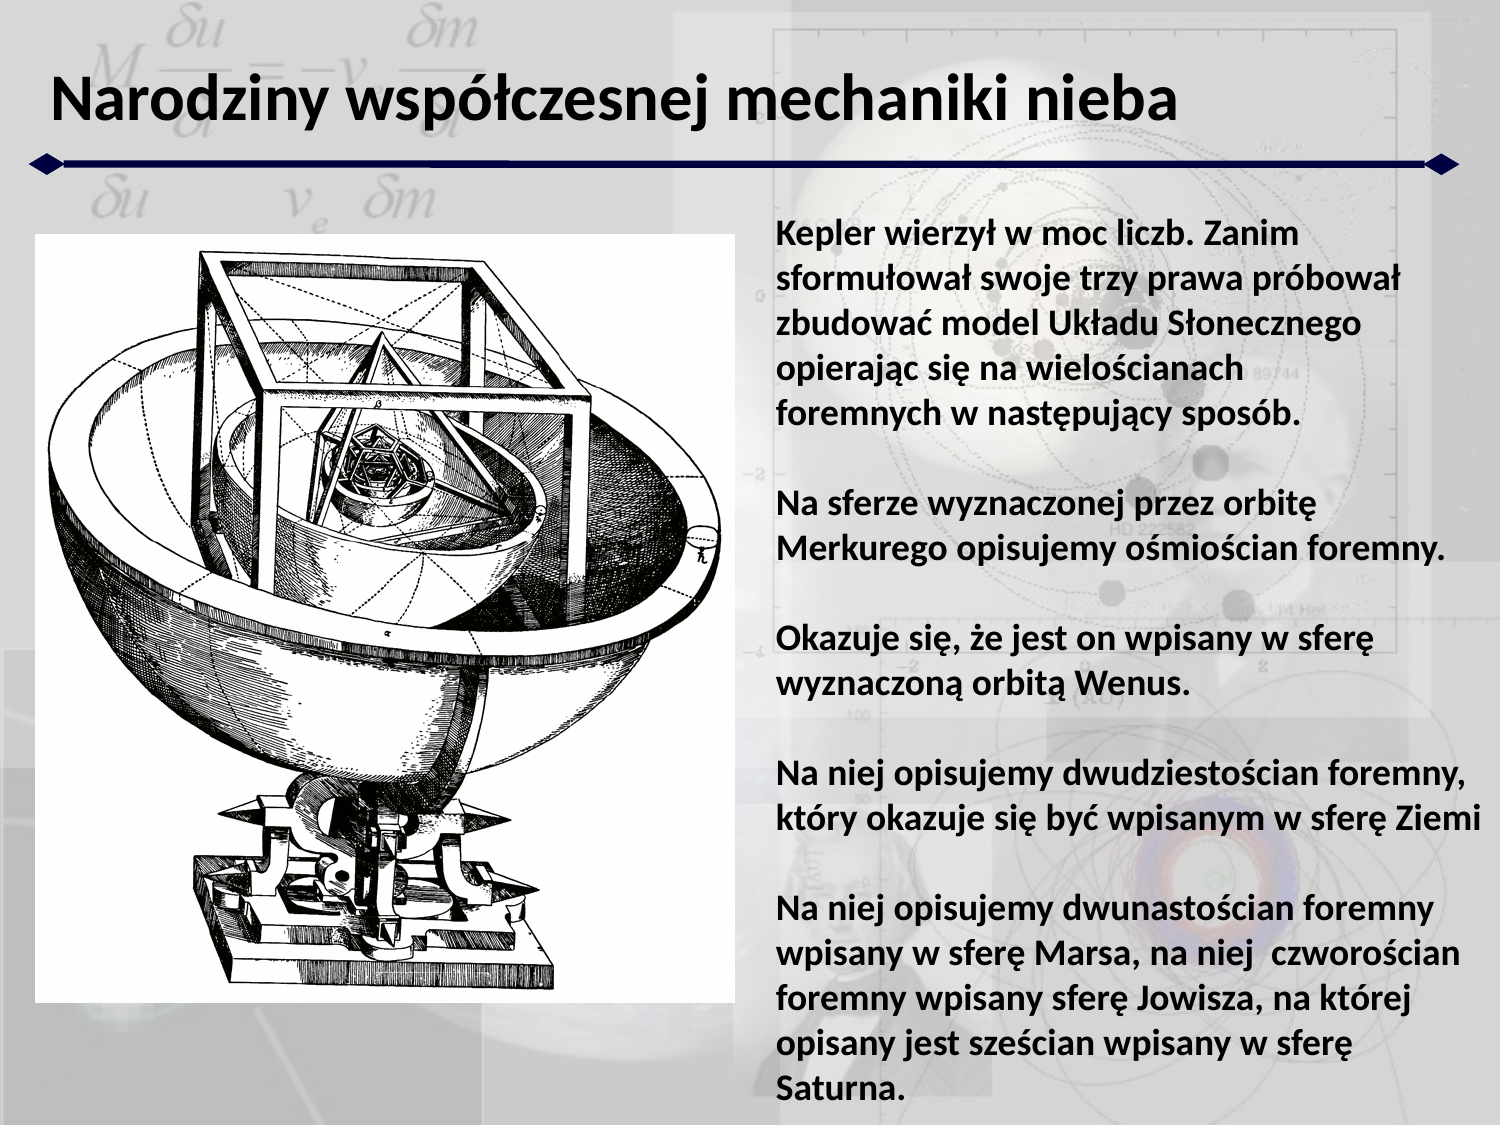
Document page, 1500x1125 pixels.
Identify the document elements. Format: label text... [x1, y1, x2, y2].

picture [34, 234, 735, 1004]
text_box Narodziny współczesnej mechaniki nieba [35, 46, 1454, 142]
text_box Kepler wierzył w moc liczb. Zanim sformułował swoje trzy prawa próbował zbudować model Układu Słonecznego opierając się na wielościanach foremnych w następujący sposób. Na sferze wyznaczonej przez orbitę Merkurego opisujemy ośmiościan foremny. Okazuje się, że jest on wpisany w sferę wyznaczoną orbitą Wenus. Na niej opisujemy dwudziestościan foremny, który okazuje się być wpisanym w sferę Ziemi Na niej opisujemy dwunastościan foremny wpisany w sferę Marsa, na niej czworościan foremny wpisany sferę Jowisza, na której opisany jest sześcian wpisany w sferę Saturna. [761, 201, 1498, 1116]
